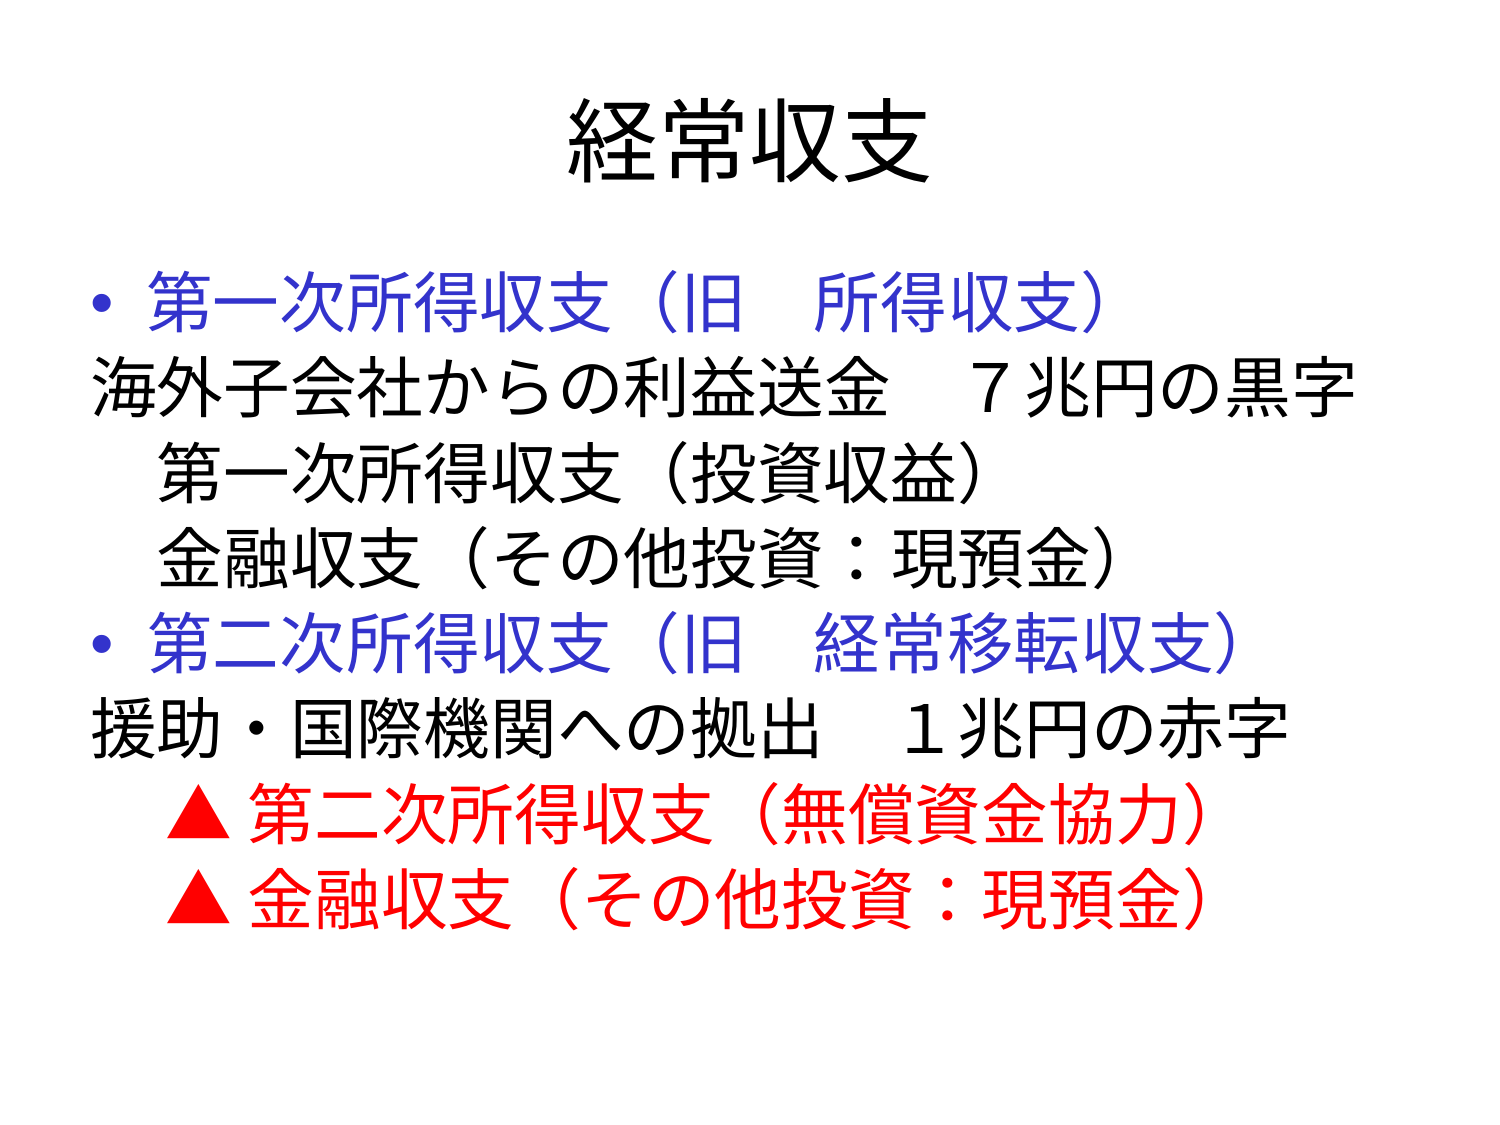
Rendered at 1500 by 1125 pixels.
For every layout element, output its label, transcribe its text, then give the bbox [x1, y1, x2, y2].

list 第一次所得収支（旧 所得収支） 海外子会社からの利益送金 ７兆円の黒字 第一次所得収支（投資収益） 金融収支（その他投資：現預金） 第二次所得収支（旧 経常移転収支） 援助・国際機関への拠出 １兆円の赤字 ▲第二次所得収支（無償資金協力） ▲金融収支（その他投資：現預金） [75, 262, 1425, 1005]
title 経常収支 [75, 45, 1425, 233]
